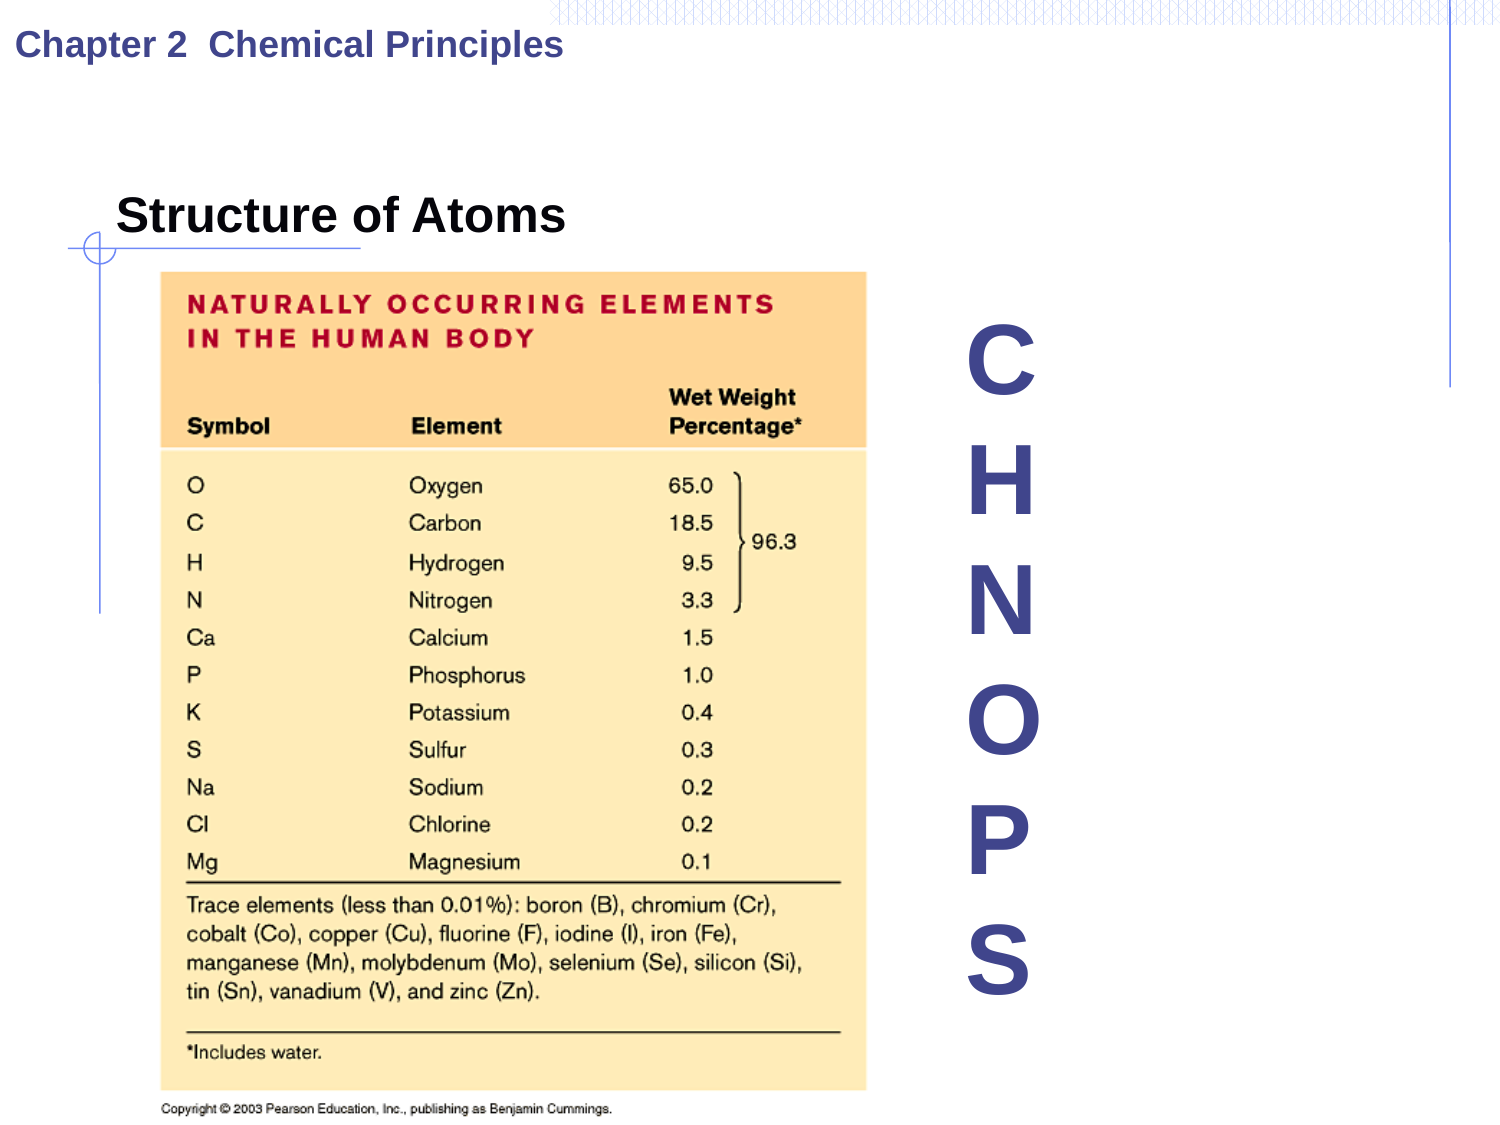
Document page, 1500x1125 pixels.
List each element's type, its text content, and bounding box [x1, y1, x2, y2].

picture [149, 262, 880, 1125]
text_box Structure of Atoms [101, 174, 582, 250]
text_box Chapter 2 Chemical Principles [0, 0, 607, 77]
text_box C H N O P S [950, 287, 1058, 1022]
